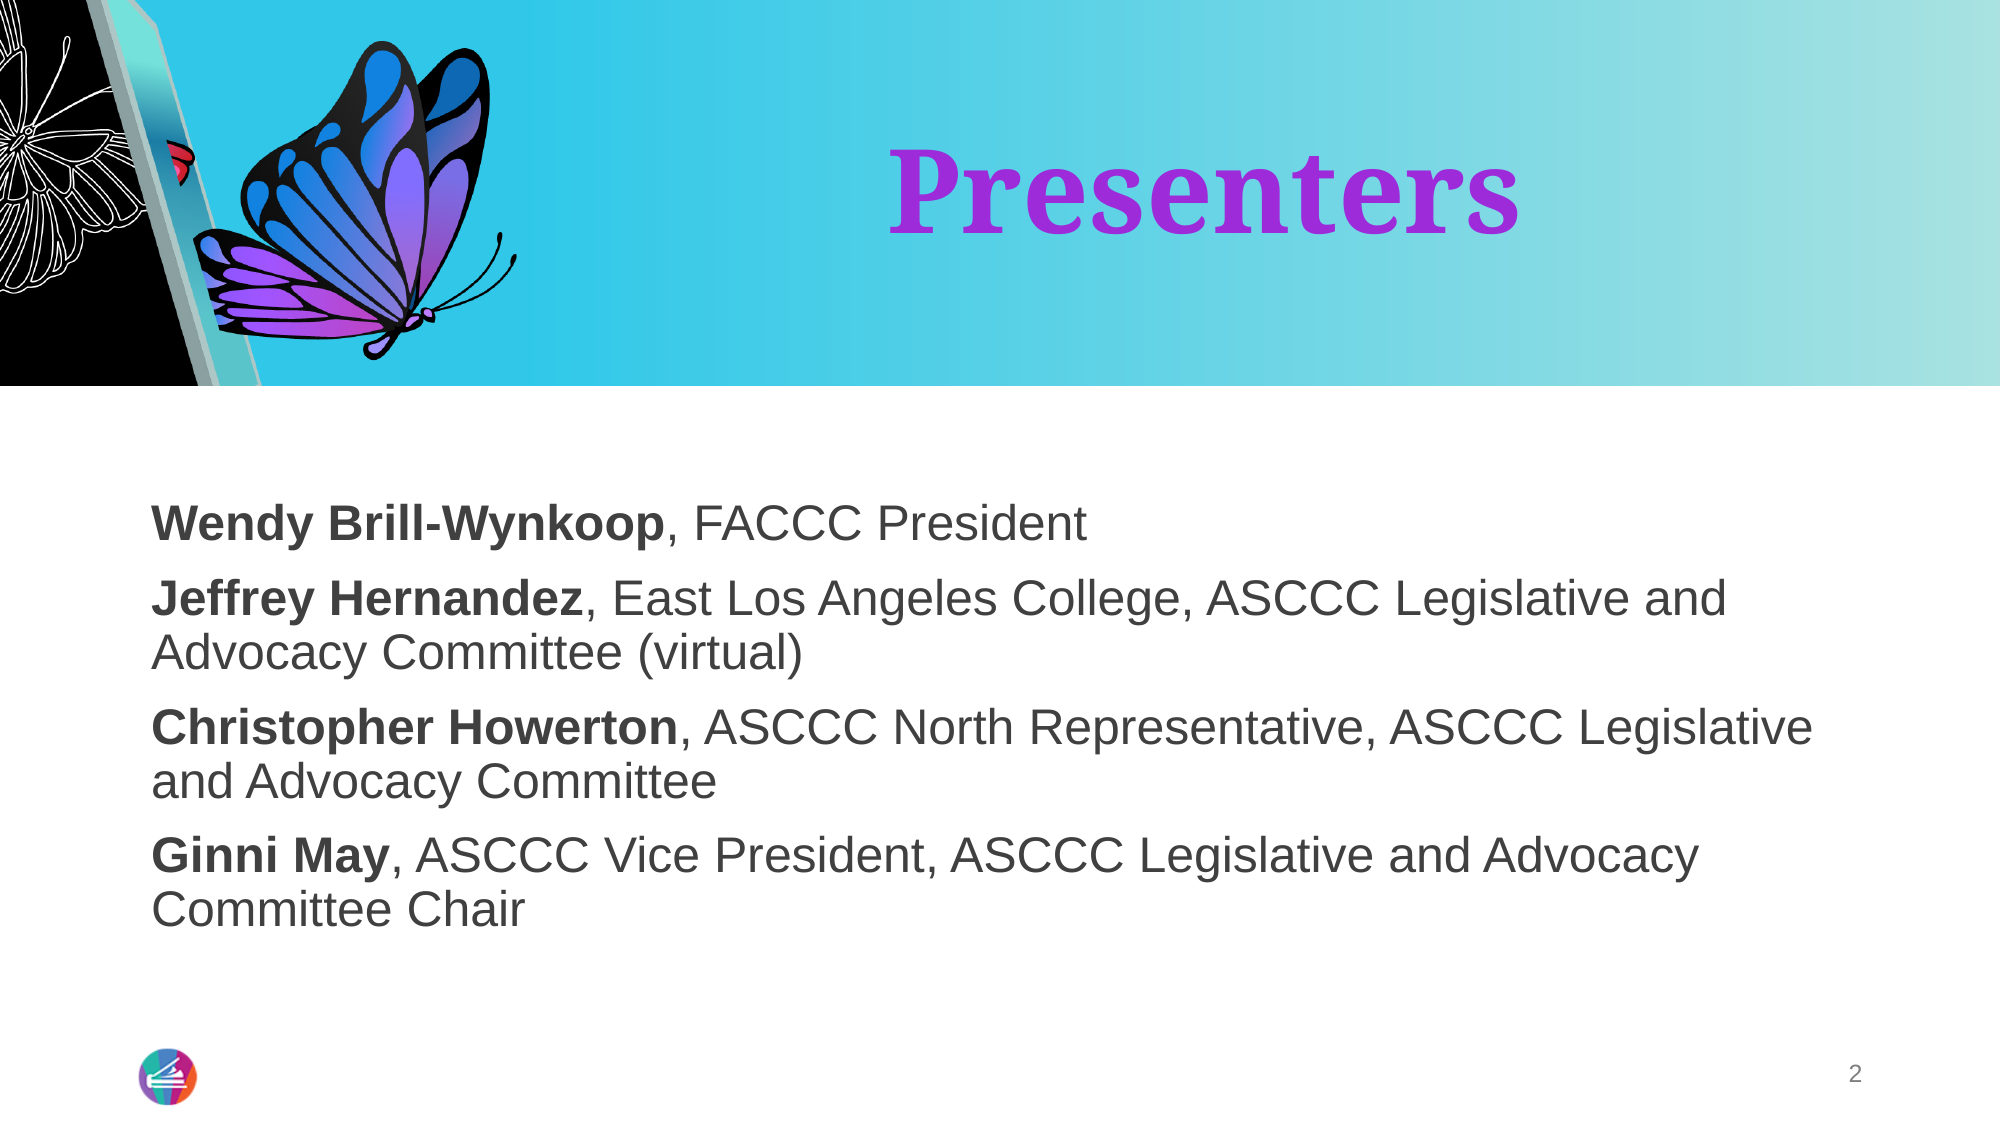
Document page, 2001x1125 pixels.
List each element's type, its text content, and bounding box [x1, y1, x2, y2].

picture [136, 1046, 199, 1108]
slide_number 2 [1712, 1042, 1863, 1103]
title Presenters [548, 66, 1863, 315]
picture [0, 0, 527, 386]
list Wendy Brill-Wynkoop, FACCC President Jeffrey Hernandez, East Los Angeles College, ASCCC Legislative and Advocacy Committee (virtual) Christopher Howerton, ASCCC North Representative, ASCCC Legislative and Advocacy Committee Ginni May, ASCCC Vice President, ASCCC Legislative and Advocacy Committee Chair [135, 489, 1863, 1023]
